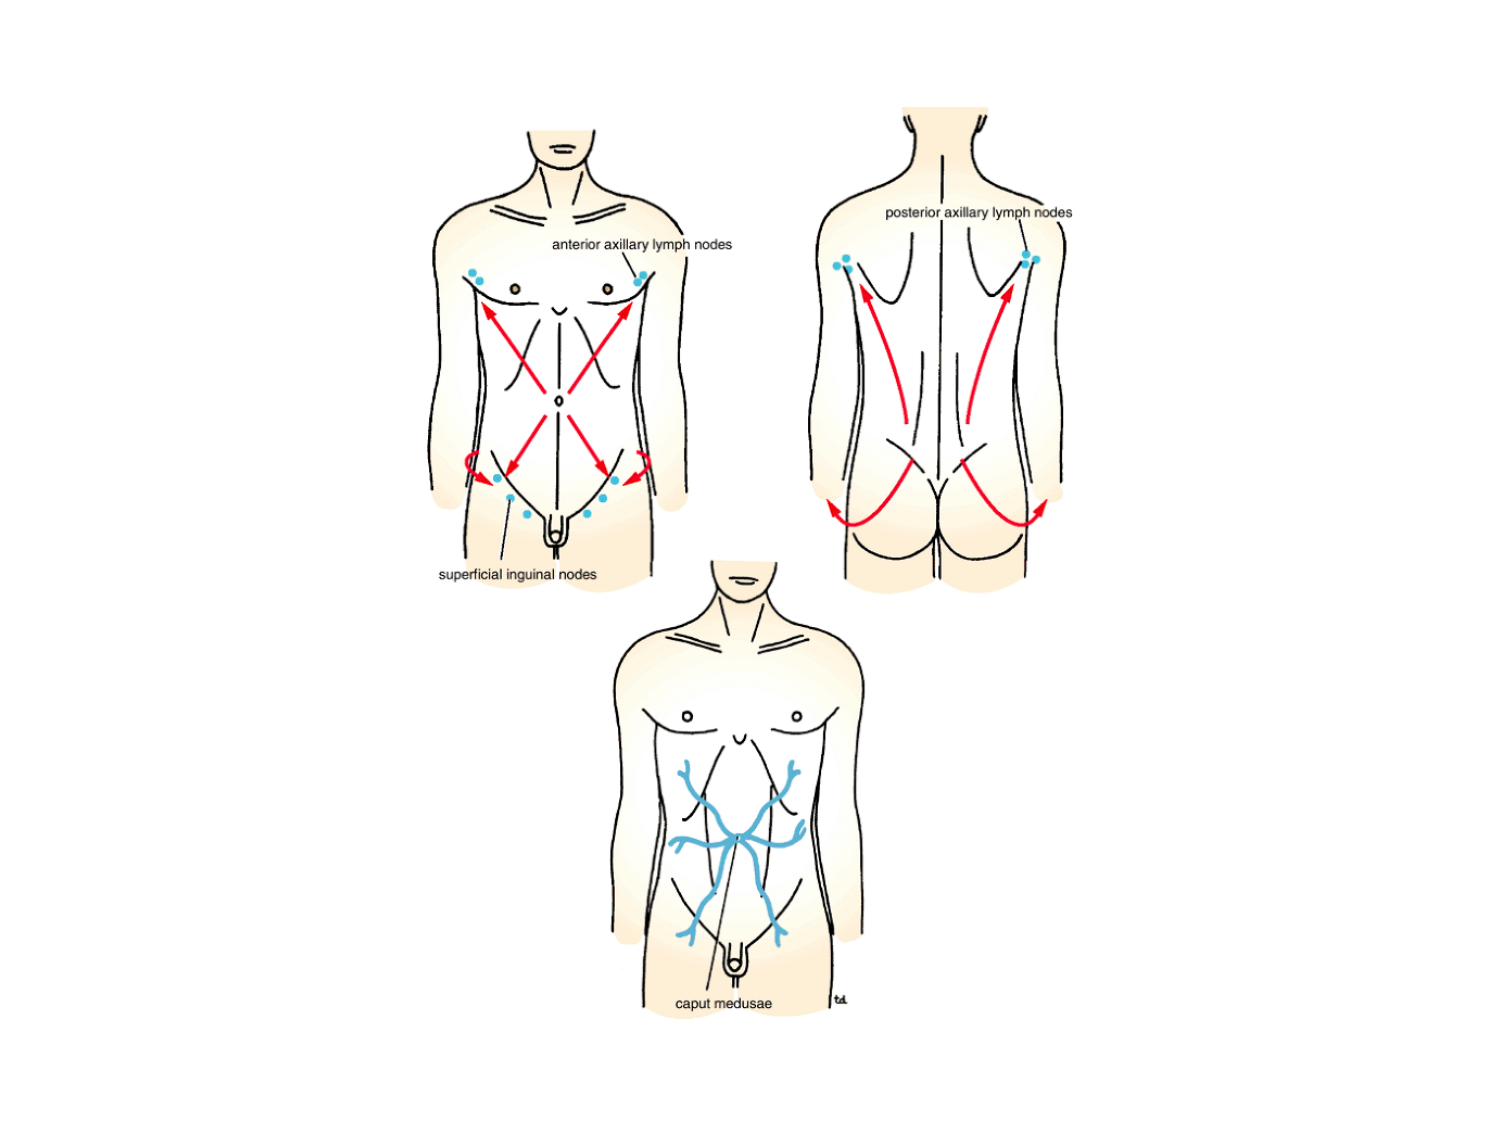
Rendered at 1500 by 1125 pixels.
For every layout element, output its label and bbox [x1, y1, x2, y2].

picture [426, 105, 1073, 1019]
